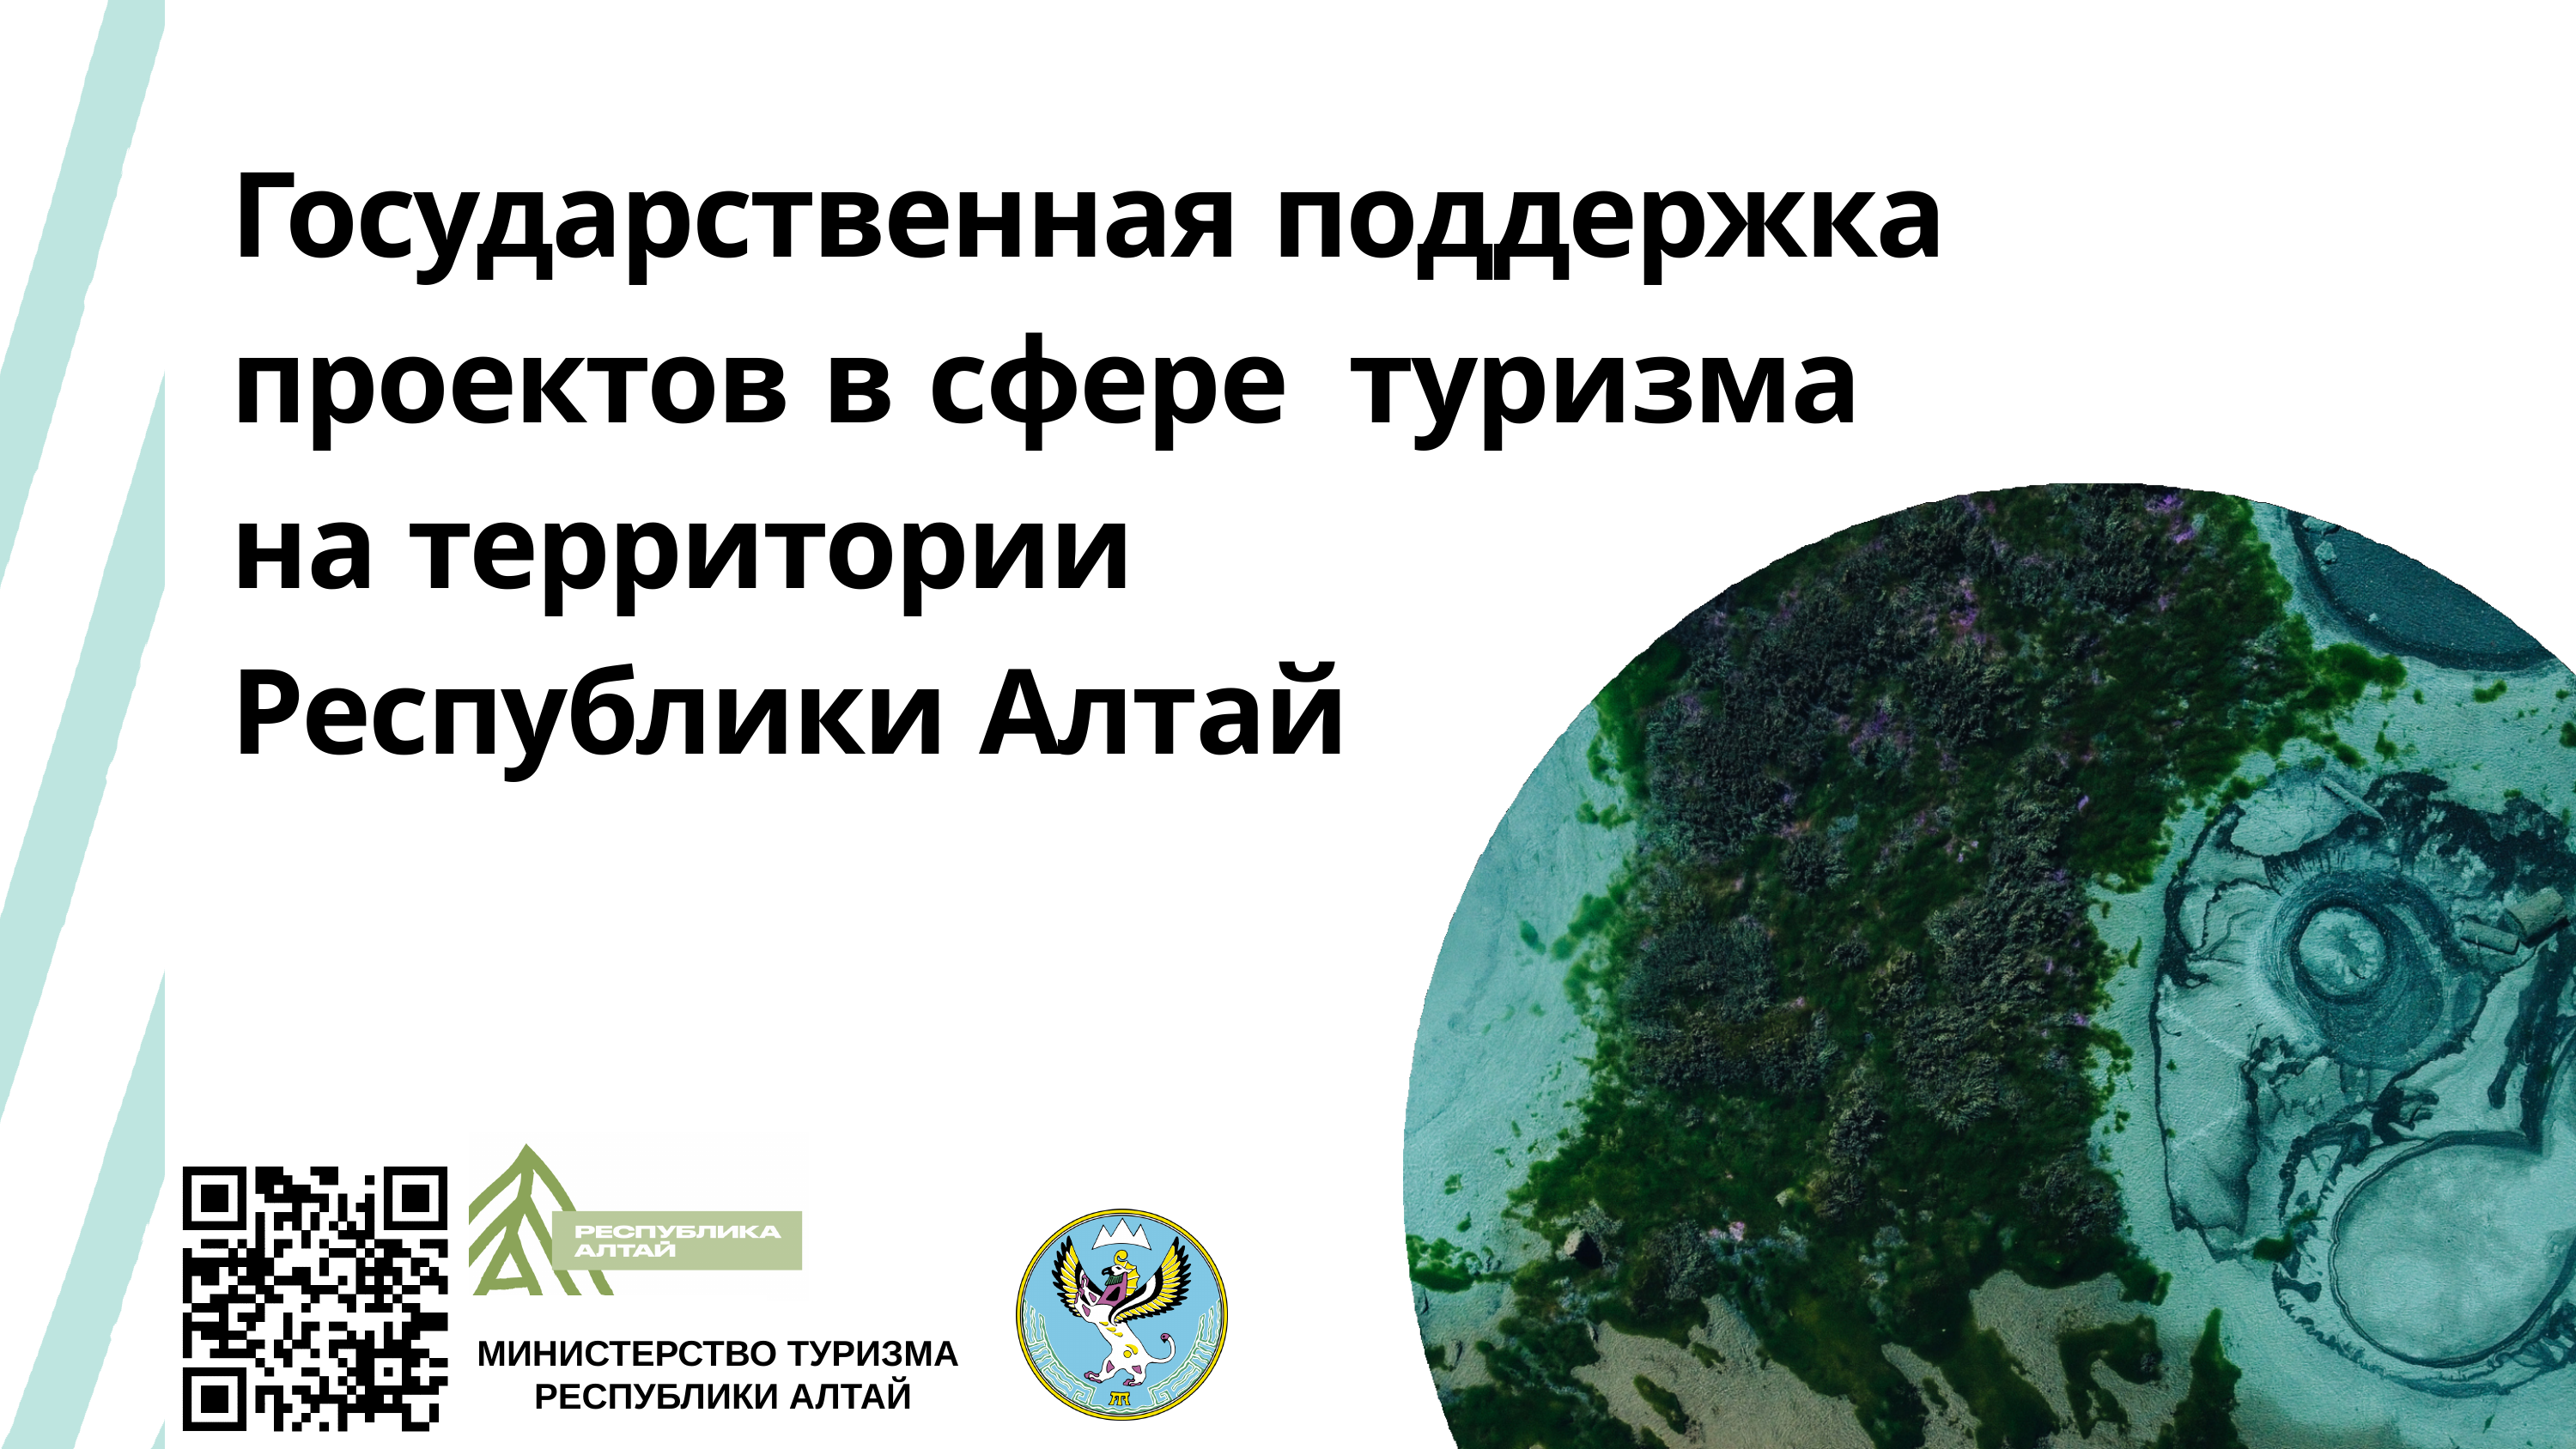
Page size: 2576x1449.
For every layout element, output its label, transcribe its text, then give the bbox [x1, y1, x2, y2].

picture [0, 0, 465, 1449]
picture [1401, 482, 2576, 1449]
picture [469, 1132, 810, 1315]
title Государственная поддержка проектов в сфере туризма на территории Республики Алтай [228, 112, 2370, 779]
text_box МИНИСТЕРСТВО ТУРИЗМА РЕСПУБЛИКИ АЛТАЙ [470, 1299, 978, 1447]
picture [1016, 1209, 1228, 1421]
